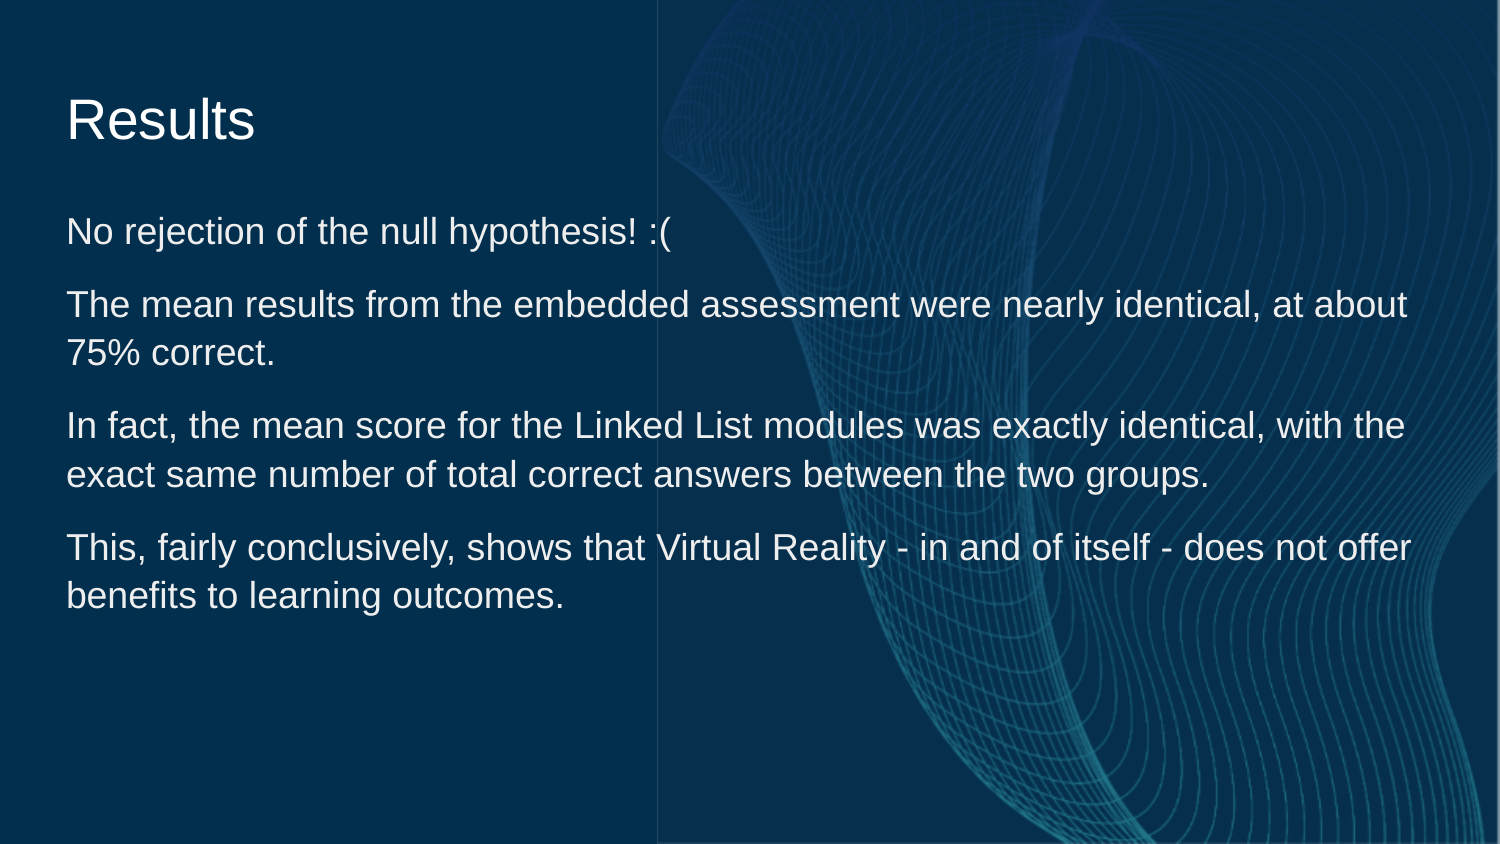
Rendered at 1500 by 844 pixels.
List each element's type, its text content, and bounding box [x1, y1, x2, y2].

picture [658, 0, 1500, 844]
list No rejection of the null hypothesis! :( The mean results from the embedded assessment were nearly identical, at about 75% correct. In fact, the mean score for the Linked List modules was exactly identical, with the exact same number of total correct answers between the two groups. This, fairly conclusively, shows that Virtual Reality - in and of itself - does not offer benefits to learning outcomes. [51, 189, 1449, 750]
title Results [51, 72, 1449, 167]
